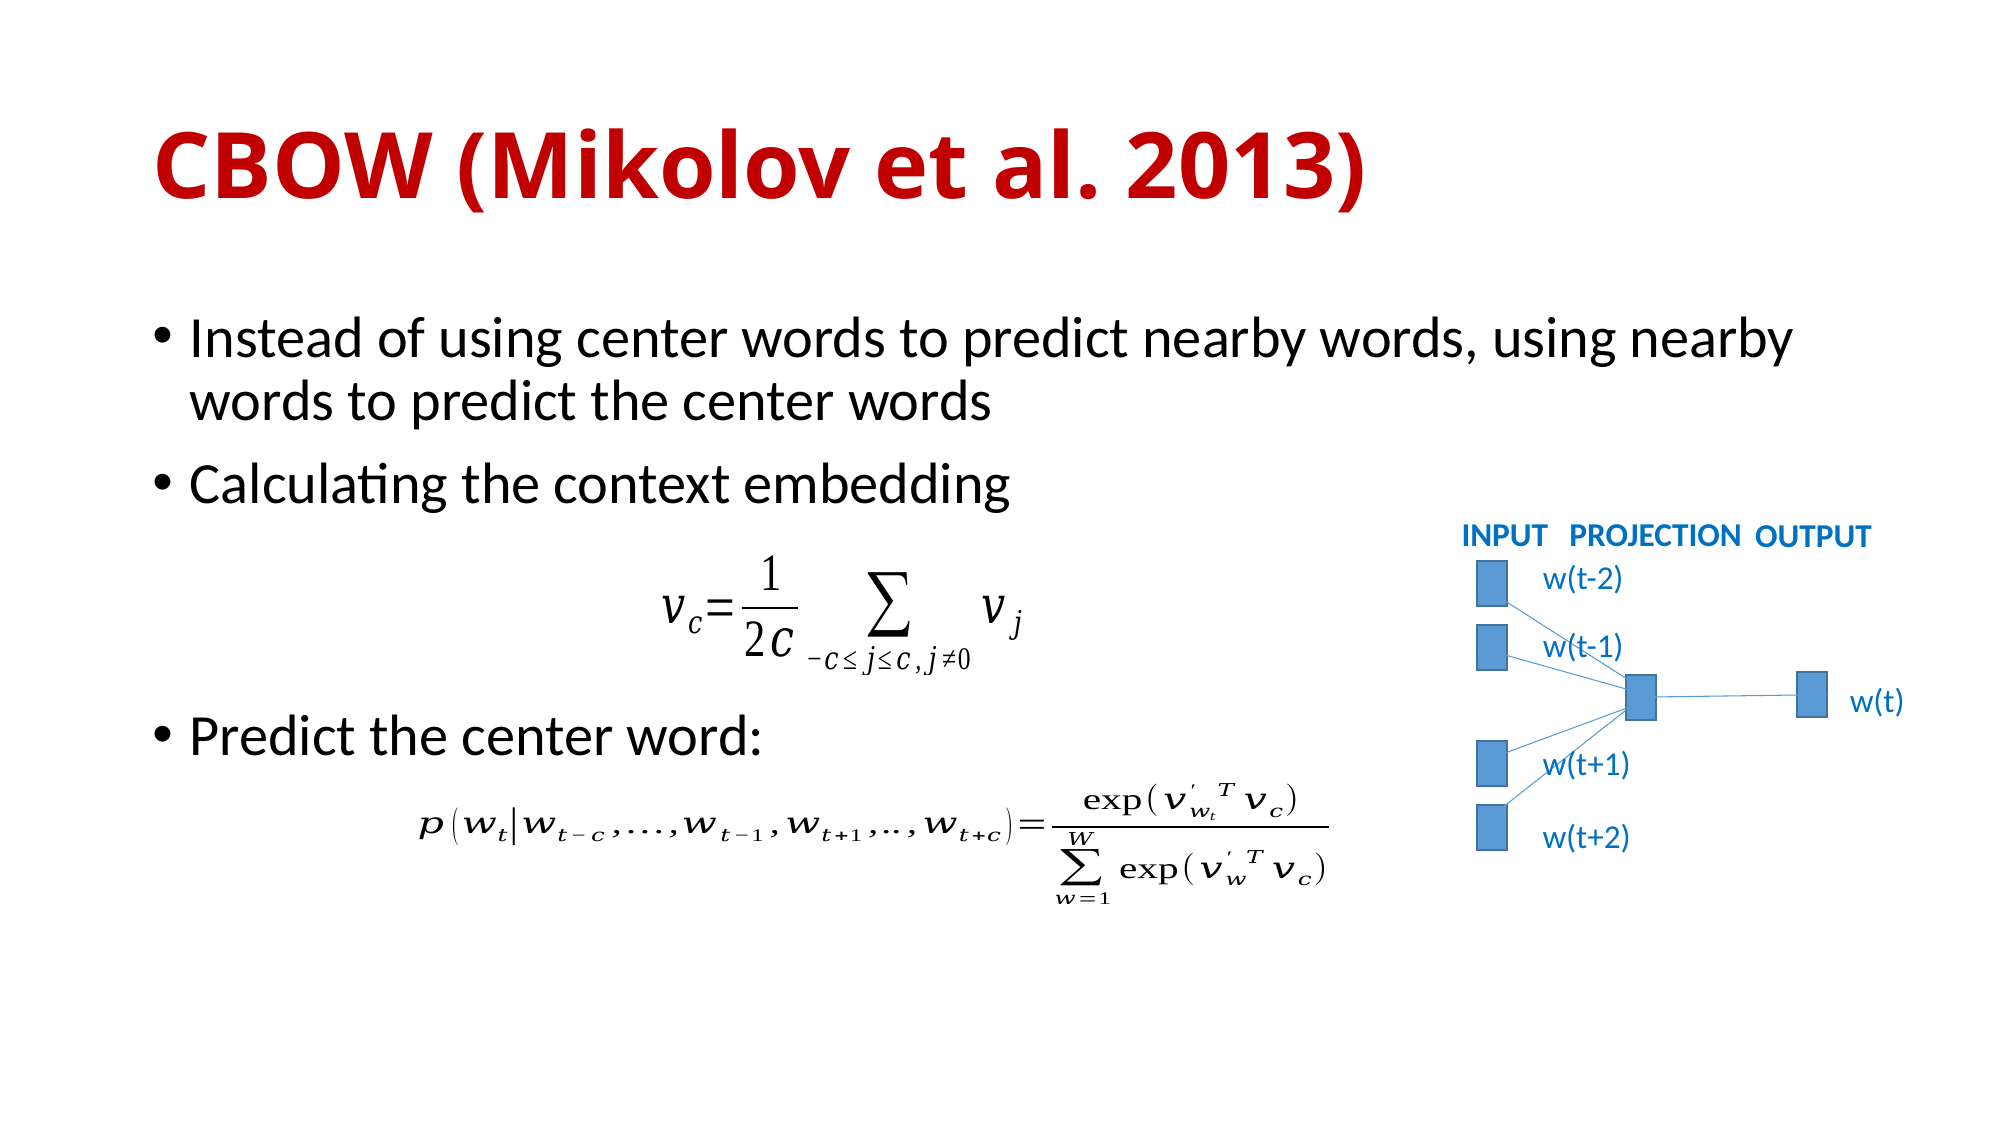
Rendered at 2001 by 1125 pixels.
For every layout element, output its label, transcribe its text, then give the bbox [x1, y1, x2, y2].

title CBOW (Mikolov et al. 2013) [137, 59, 1863, 278]
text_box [1446, 505, 1921, 864]
list Instead of using center words to predict nearby words, using nearby words to predict the center words Calculating the context embedding Predict the center word: [137, 299, 1863, 1014]
